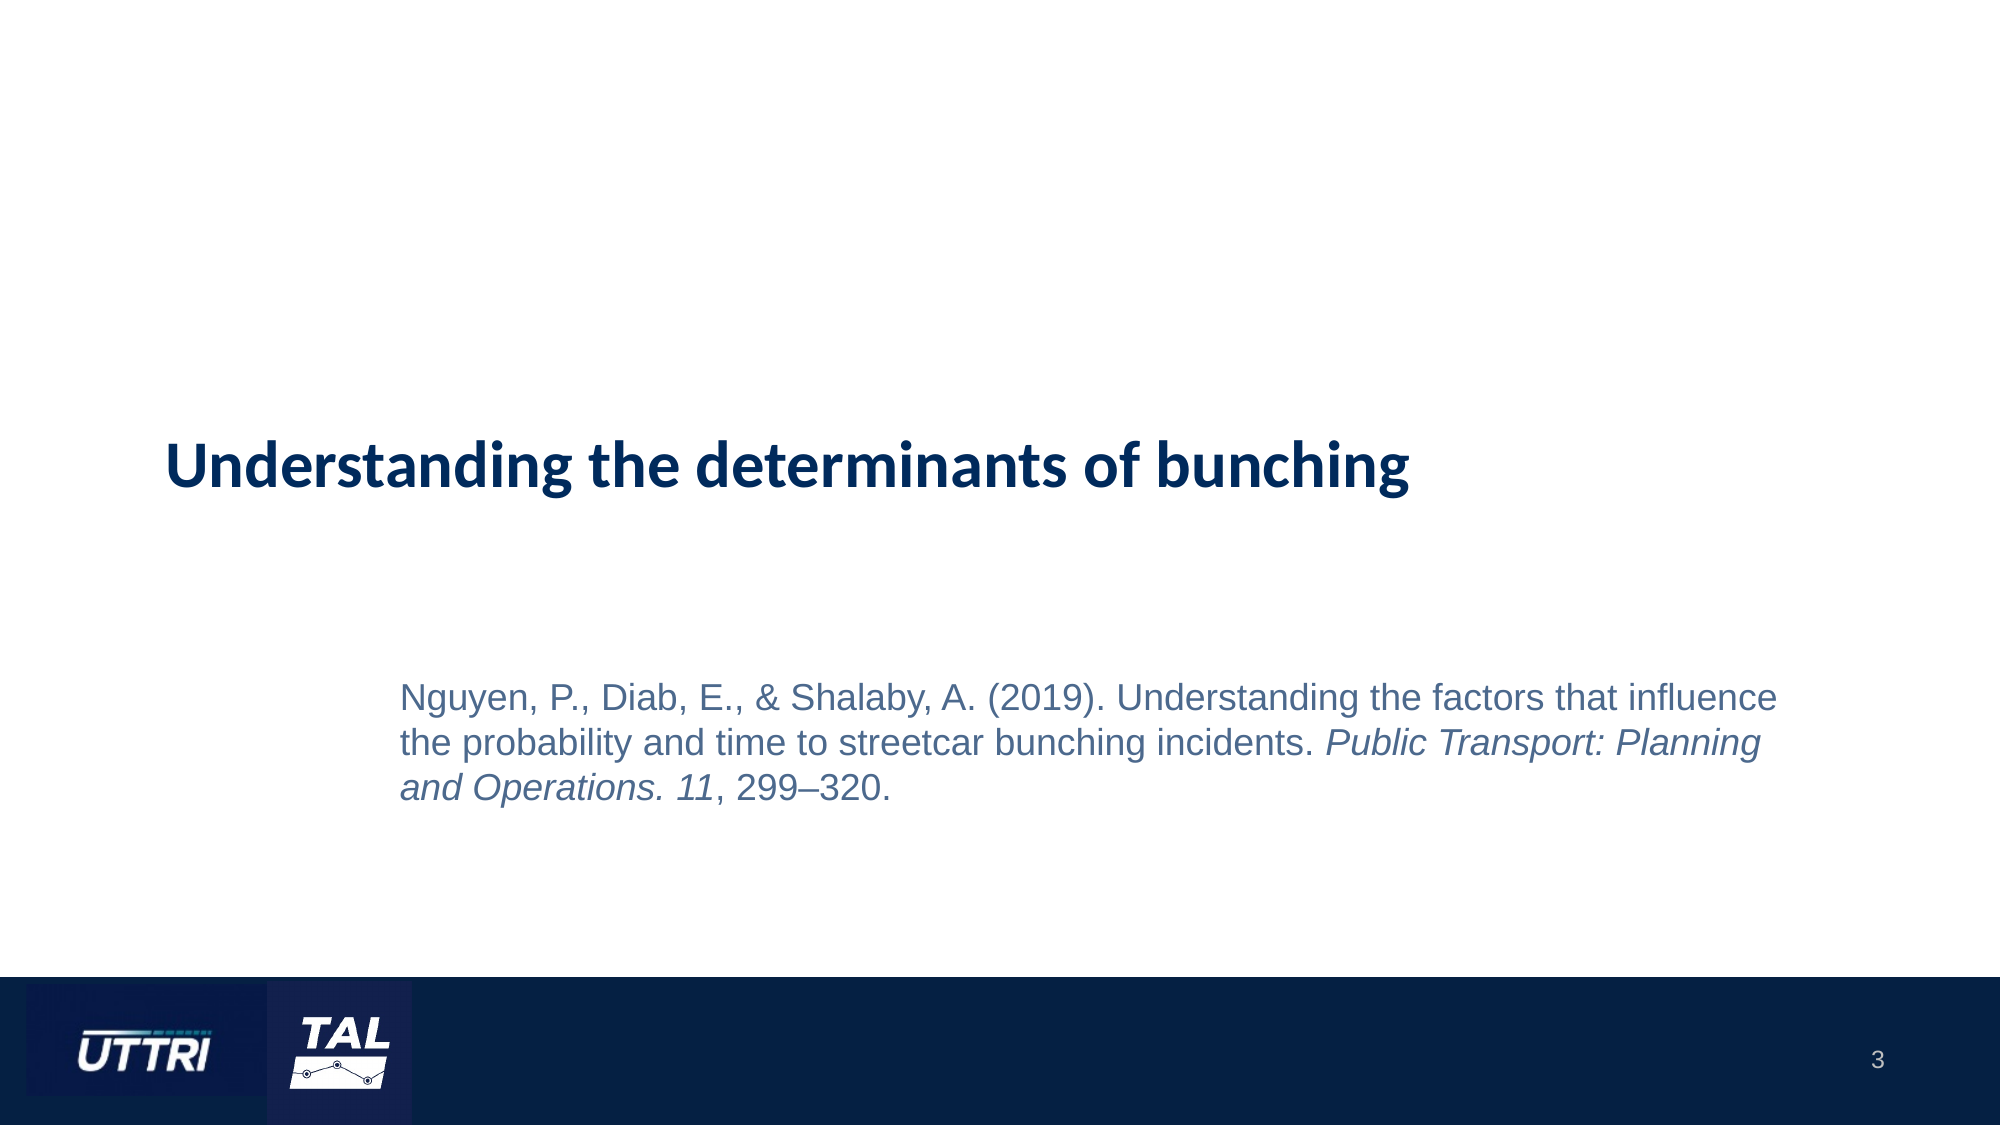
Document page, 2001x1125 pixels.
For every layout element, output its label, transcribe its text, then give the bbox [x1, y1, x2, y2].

text_box Understanding the determinants of bunching [150, 278, 1748, 644]
text_box ‹#› [1748, 1035, 1900, 1096]
text_box Nguyen, P., Diab, E., & Shalaby, A. (2019). Understanding the factors that influence the probability and time to streetcar bunching incidents. Public Transport: Planning and Operations. 11, 299–320. [384, 665, 1811, 863]
picture [26, 981, 412, 1125]
